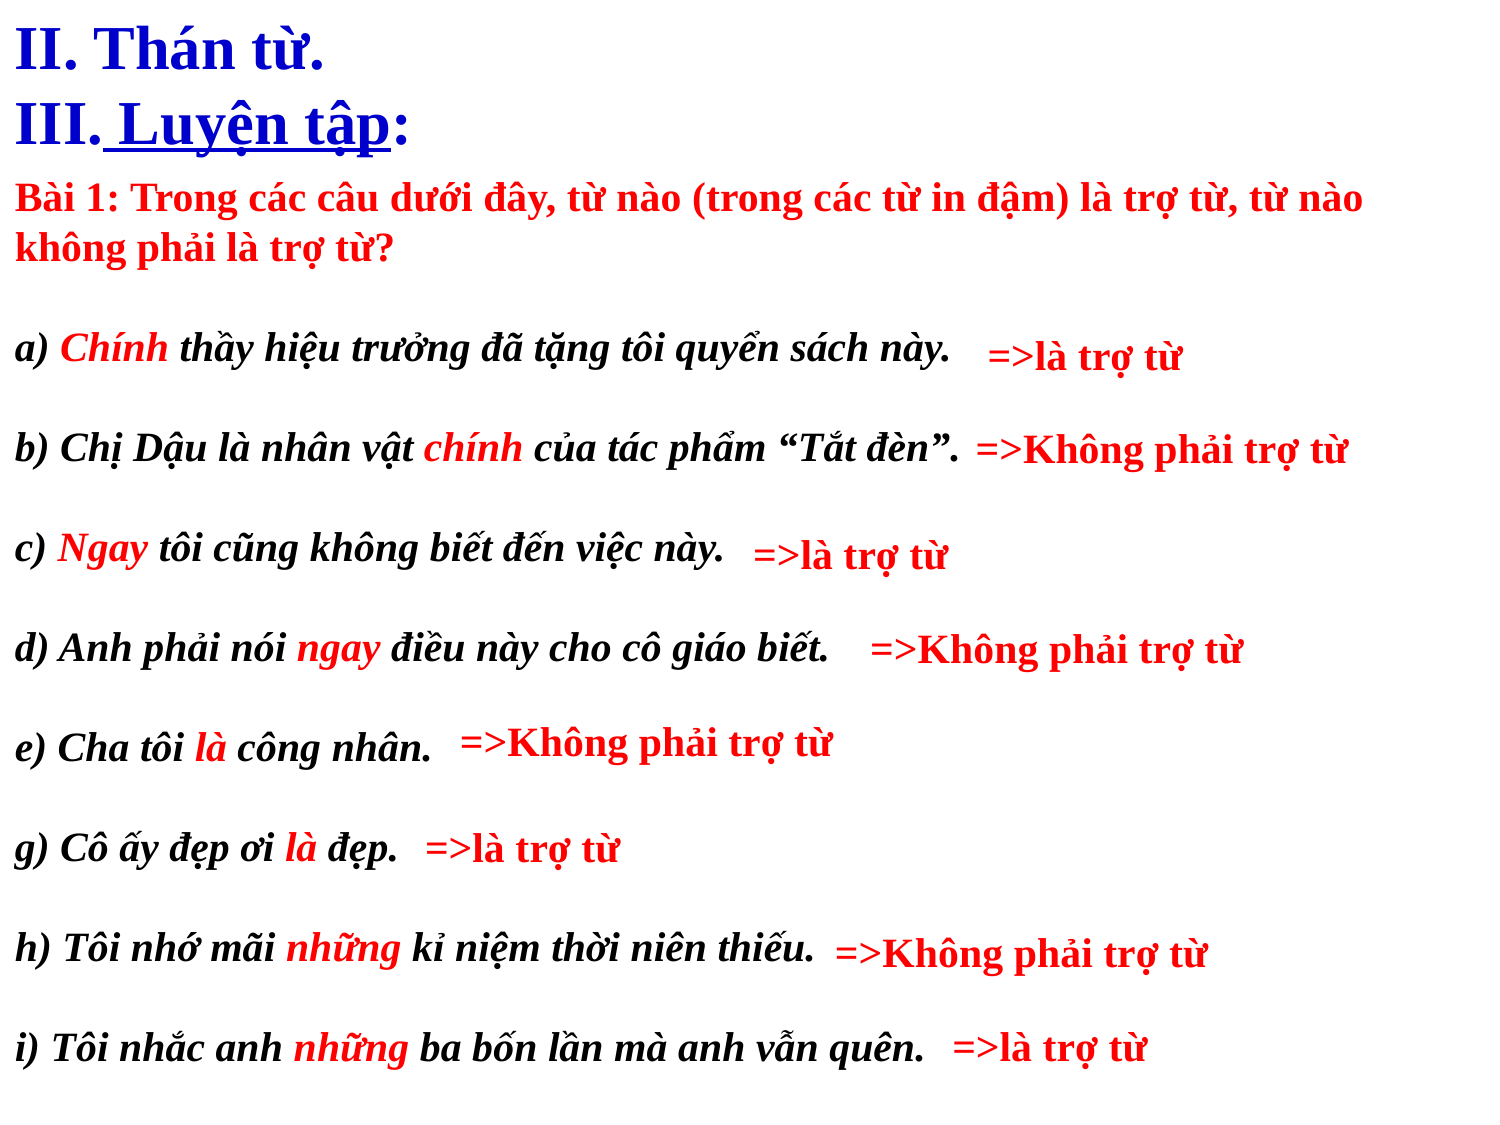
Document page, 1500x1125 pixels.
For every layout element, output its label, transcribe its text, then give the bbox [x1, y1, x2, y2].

text_box II. Thán từ. III. Luyện tập: [0, 0, 750, 165]
text_box =>là trợ từ [738, 520, 1089, 586]
text_box =>Không phải trợ từ [820, 918, 1360, 984]
text_box =>là trợ từ [410, 813, 761, 879]
text_box =>Không phải trợ từ [445, 707, 908, 773]
text_box =>là trợ từ [972, 321, 1323, 386]
text_box =>Không phải trợ từ [855, 614, 1449, 679]
text_box =>Không phải trợ từ [960, 414, 1461, 480]
text_box =>là trợ từ [937, 1012, 1288, 1078]
text_box Bài 1: Trong các câu dưới đây, từ nào (trong các từ in đậm) là trợ từ, từ nào không phải là trợ từ? a) Chính thầy hiệu trưởng đã tặng tôi quyển sách này. b) Chị Dậu là nhân vật chính của tác phẩm “Tắt đèn”. c) Ngay tôi cũng không biết đến việc này. d) Anh phải nói ngay điều này cho cô giáo biết. e) Cha tôi là công nhân. g) Cô ấy đẹp ơi là đẹp. h) Tôi nhớ mãi những kỉ niệm thời niên thiếu. i) Tôi nhắc anh những ba bốn lần mà anh vẫn quên. [0, 162, 1500, 1125]
